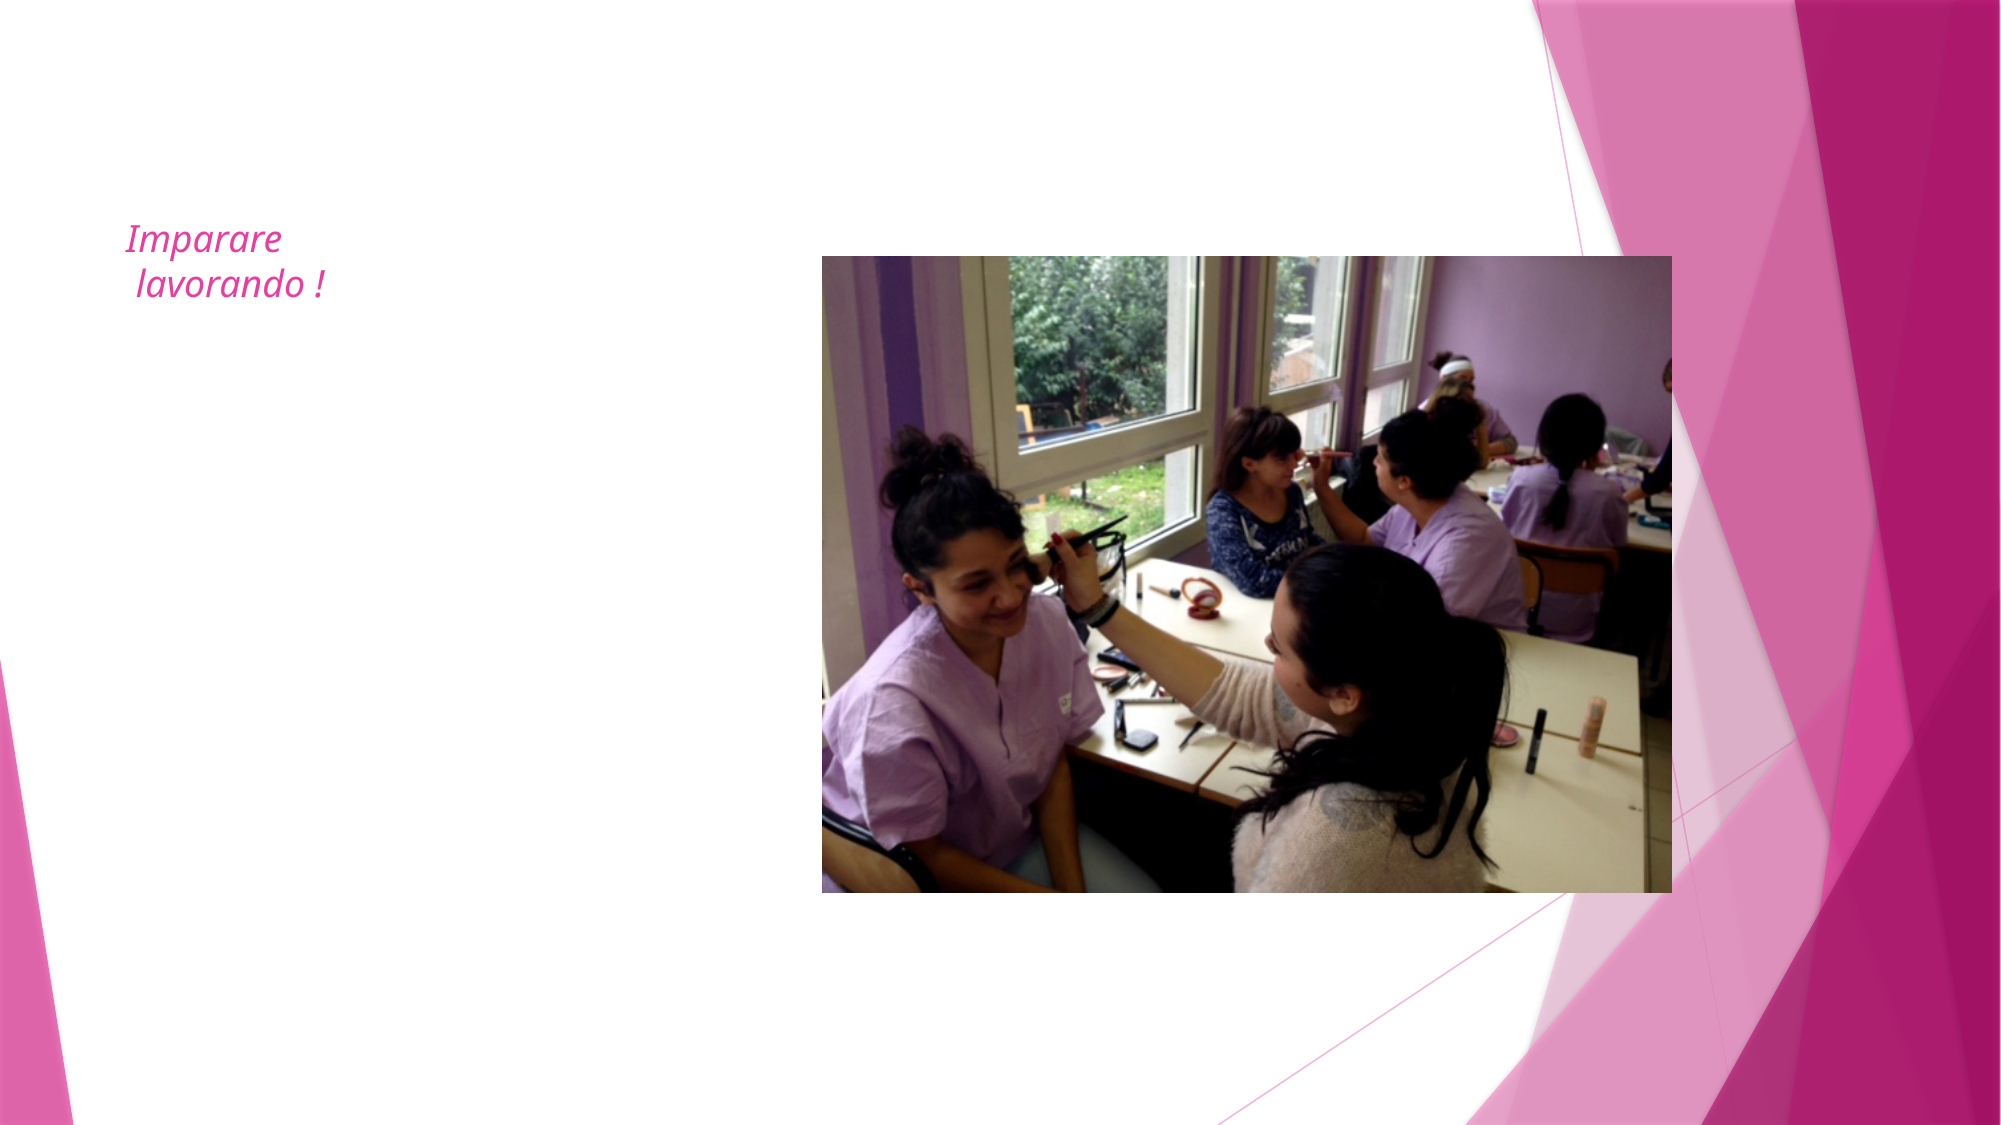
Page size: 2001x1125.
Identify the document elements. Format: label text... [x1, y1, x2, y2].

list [822, 255, 1673, 894]
title Imparare lavorando ! [111, 99, 1522, 317]
